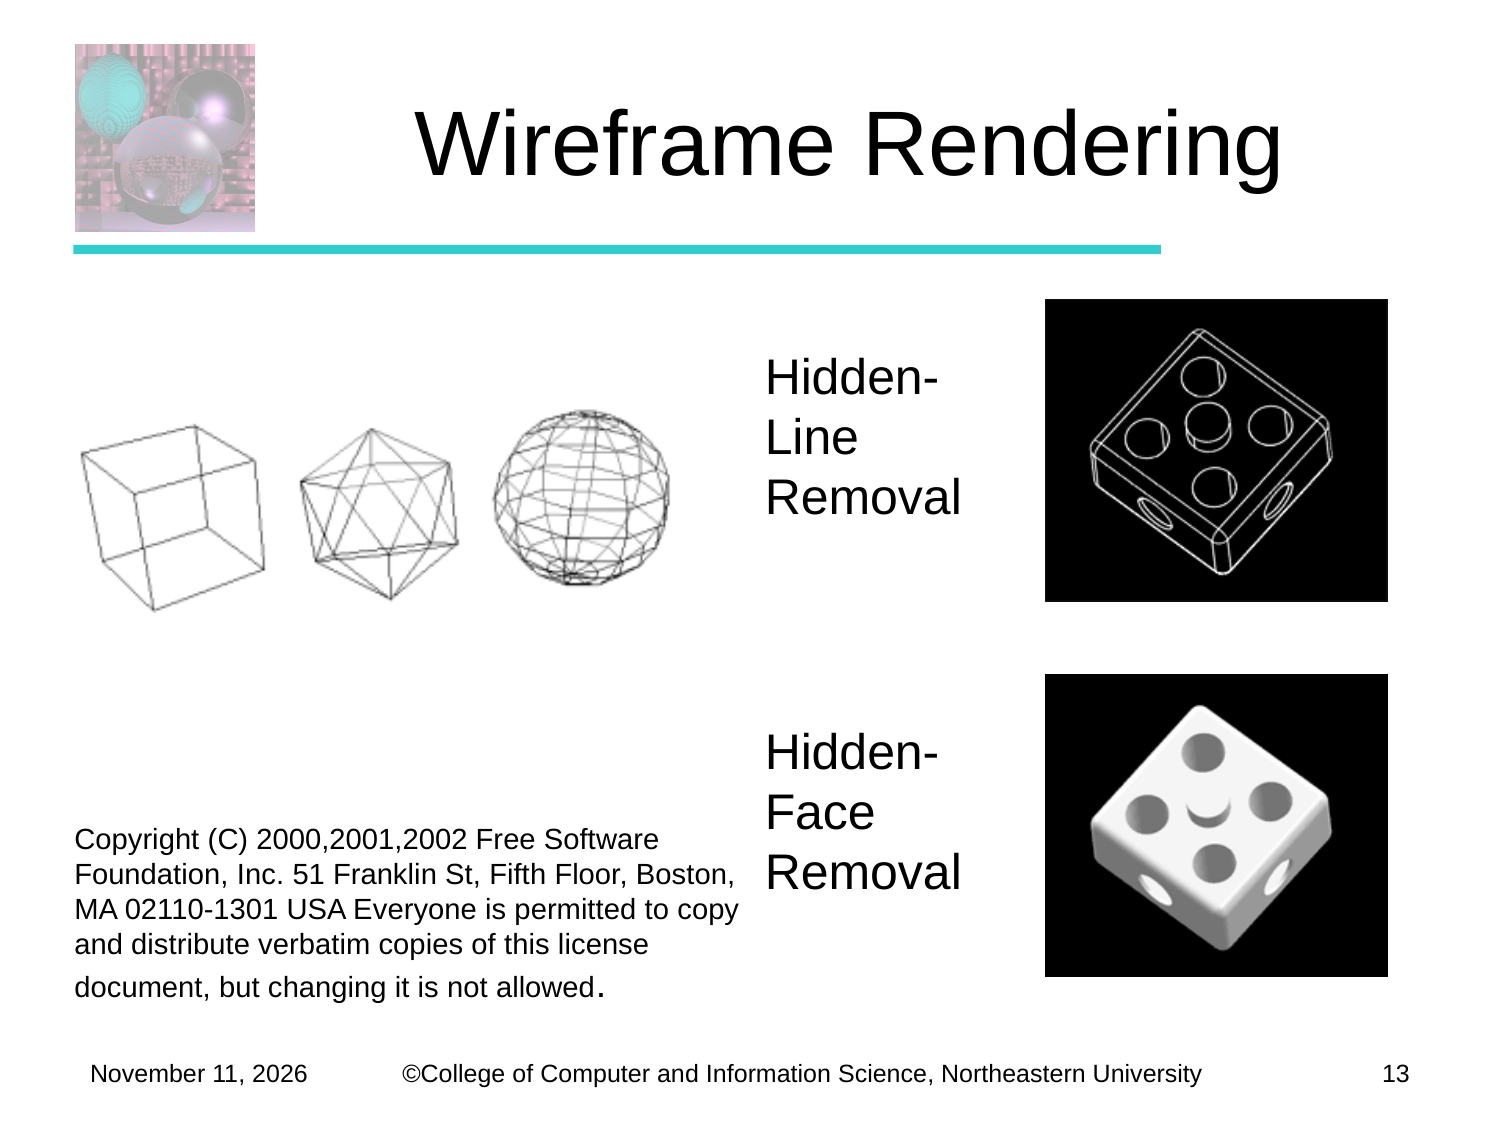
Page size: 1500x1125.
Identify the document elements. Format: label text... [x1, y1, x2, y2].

picture [75, 44, 255, 232]
title Wireframe Rendering [274, 44, 1426, 233]
text_box Hidden-Face Removal [750, 712, 1013, 908]
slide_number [74, 1049, 338, 1101]
slide_number 13 [1299, 1049, 1426, 1103]
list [1045, 299, 1388, 602]
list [66, 385, 691, 638]
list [1045, 674, 1388, 977]
text_box Copyright (C) 2000,2001,2002 Free Software Foundation, Inc. 51 Franklin St, Fifth Floor, Boston, MA 02110-1301 USA Everyone is permitted to copy and distribute verbatim copies of this license document, but changing it is not allowed. [59, 812, 788, 1013]
text_box Hidden-Line Removal [750, 337, 1013, 533]
